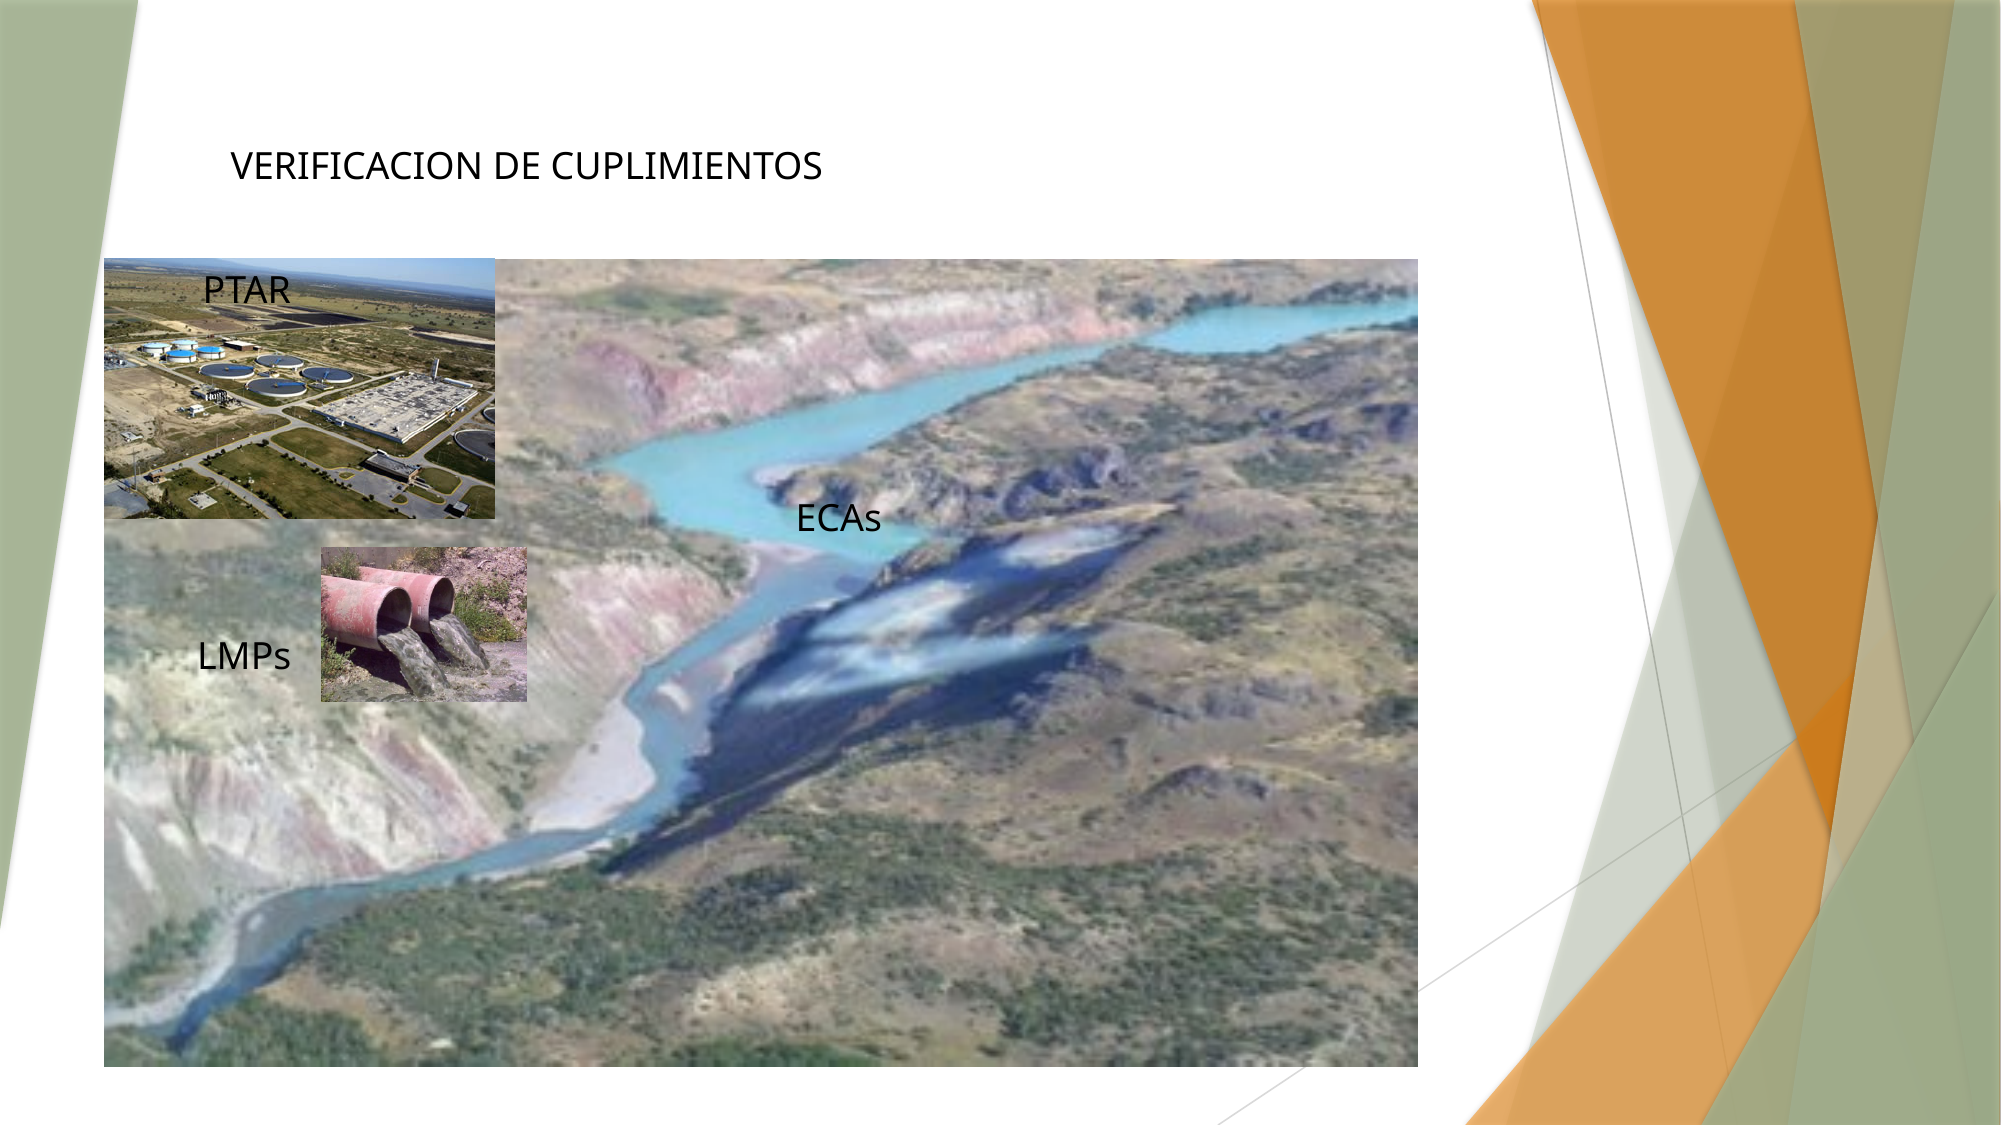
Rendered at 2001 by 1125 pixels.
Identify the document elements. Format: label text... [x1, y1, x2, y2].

picture [104, 257, 1419, 1068]
title VERIFICACION DE CUPLIMIENTOS [215, 56, 1490, 195]
